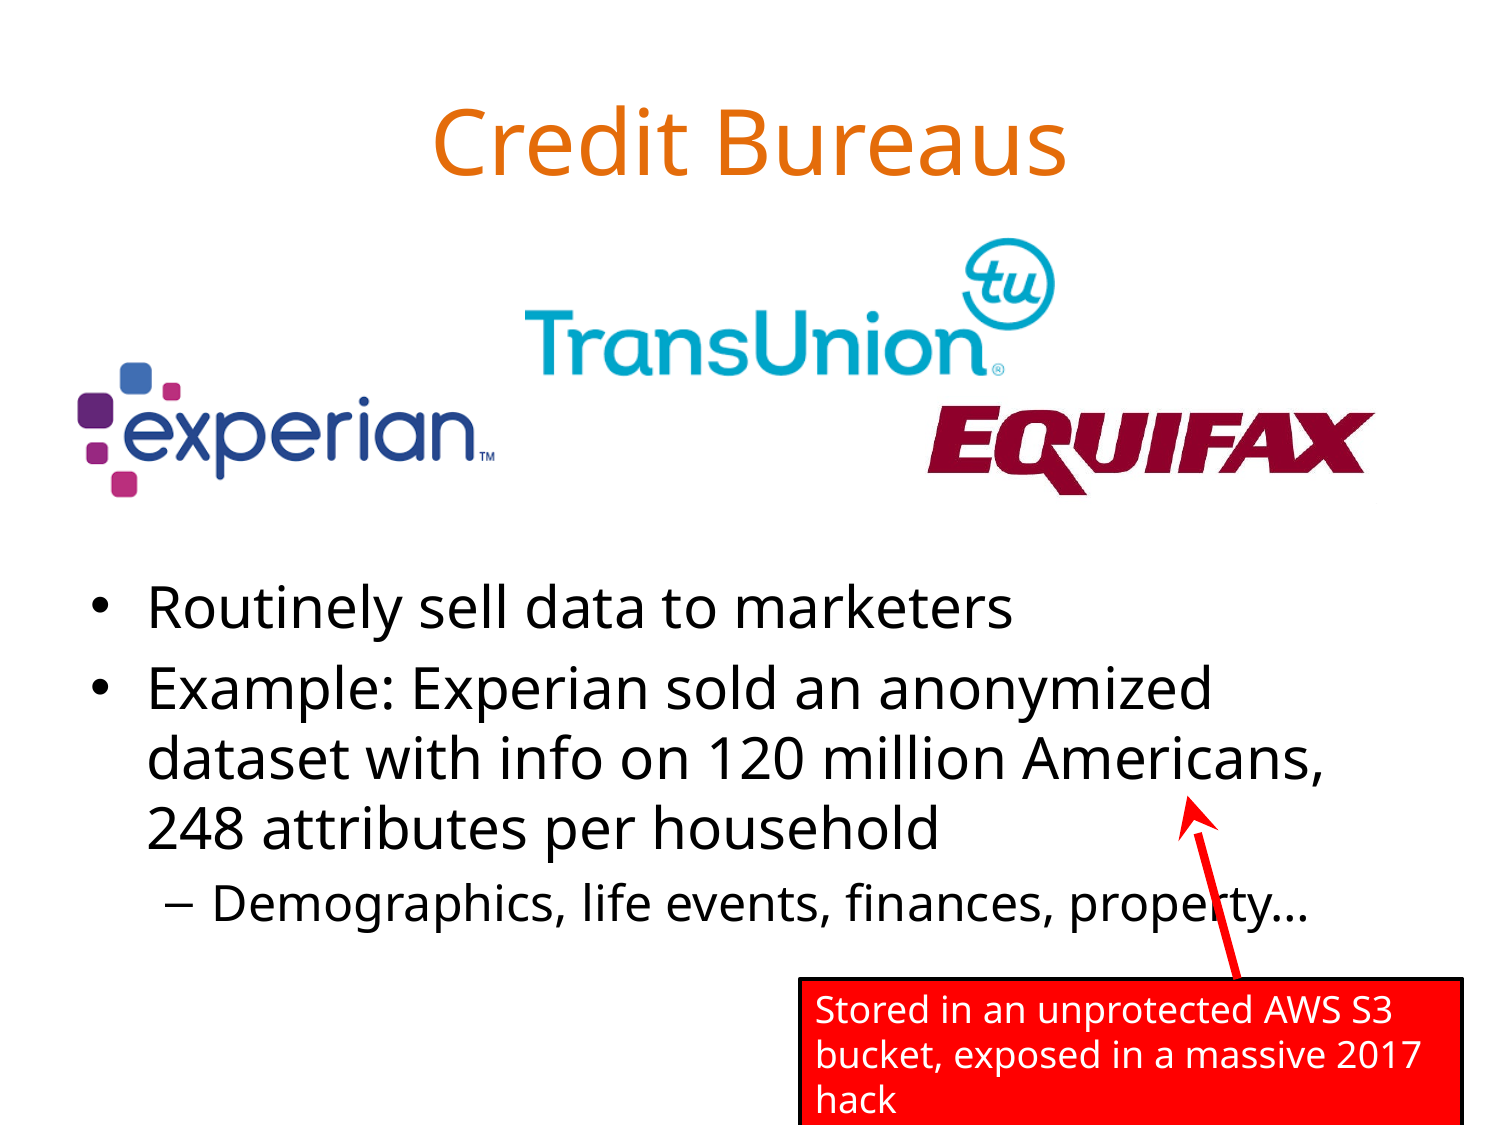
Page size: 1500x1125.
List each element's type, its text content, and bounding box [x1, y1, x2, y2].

picture [925, 396, 1378, 504]
text_box Stored in an unprotected AWS S3 bucket, exposed in a massive 2017 hack [799, 978, 1463, 1125]
title Credit Bureaus [75, 45, 1425, 233]
list Routinely sell data to marketers Example: Experian sold an anonymized dataset with info on 120 million Americans, 248 attributes per household Demographics, life events, finances, property… [75, 562, 1425, 1000]
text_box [1187, 795, 1238, 980]
picture [524, 236, 1055, 377]
picture [74, 359, 497, 500]
